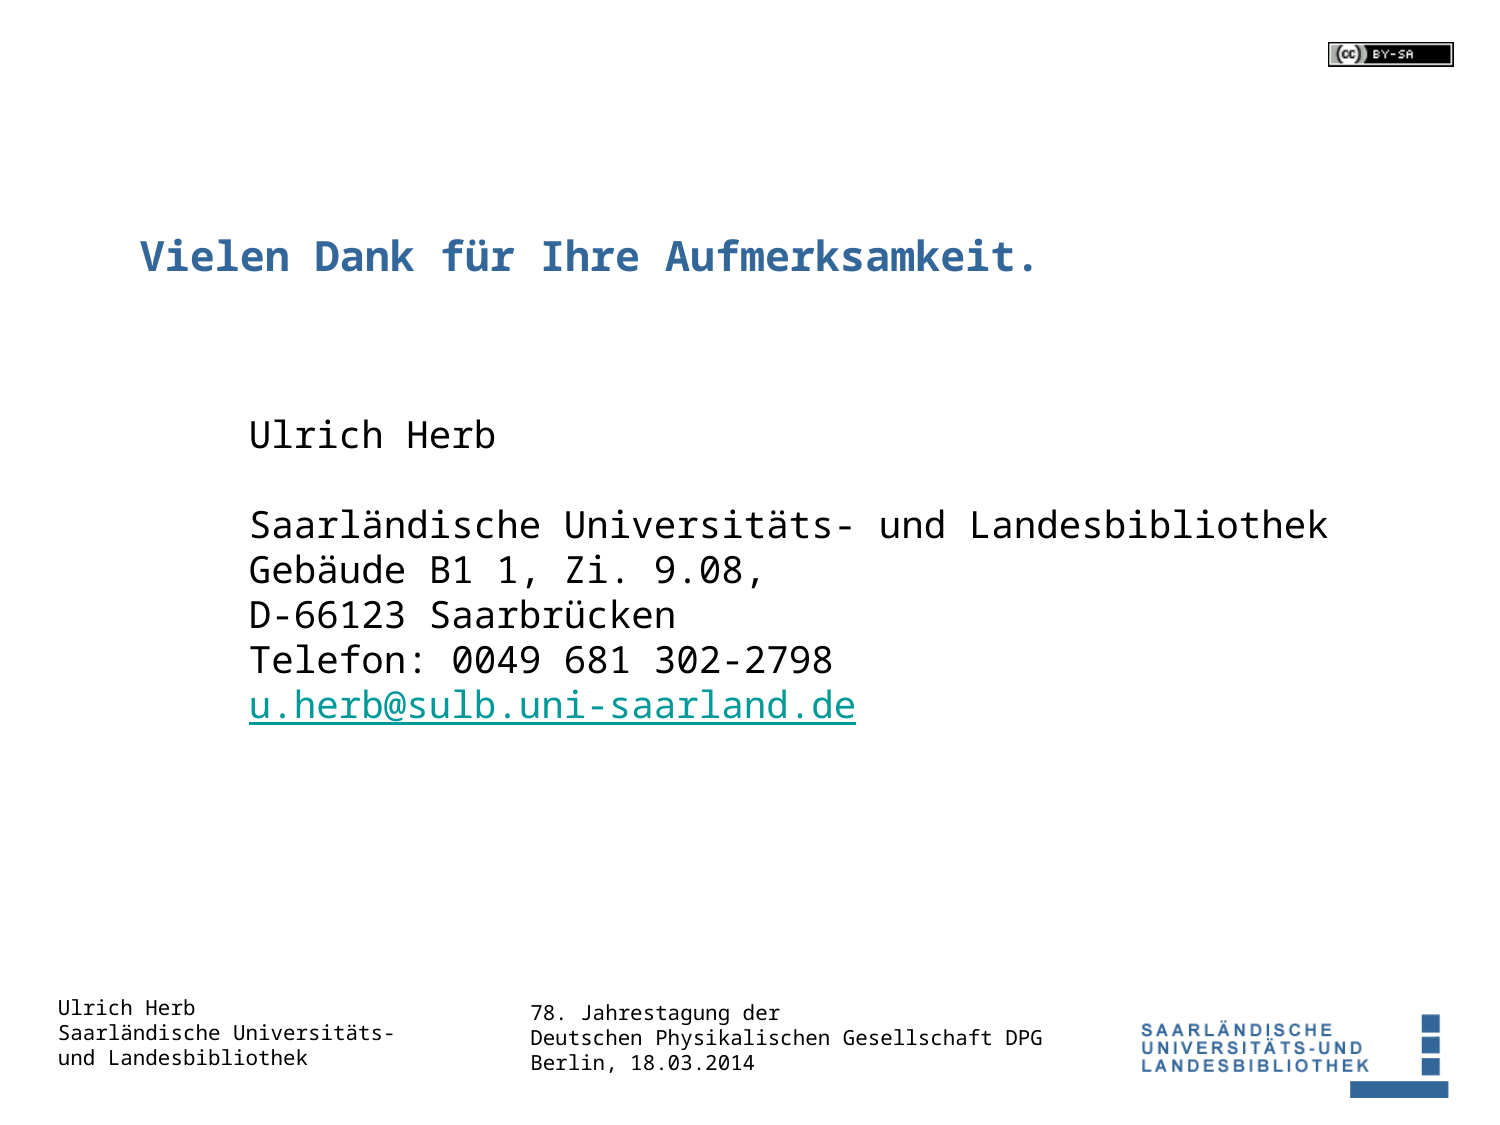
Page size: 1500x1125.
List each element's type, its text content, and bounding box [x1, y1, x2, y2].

text_box Vielen Dank für Ihre Aufmerksamkeit. [124, 222, 1088, 288]
text_box Ulrich Herb Saarländische Universitäts- und Landesbibliothek Gebäude B1 1, Zi. 9.08, D-66123 Saarbrücken Telefon: 0049 681 302-2798 u.herb@sulb.uni-saarland.de [234, 404, 1344, 740]
picture [1137, 1011, 1449, 1098]
picture [1328, 42, 1454, 67]
